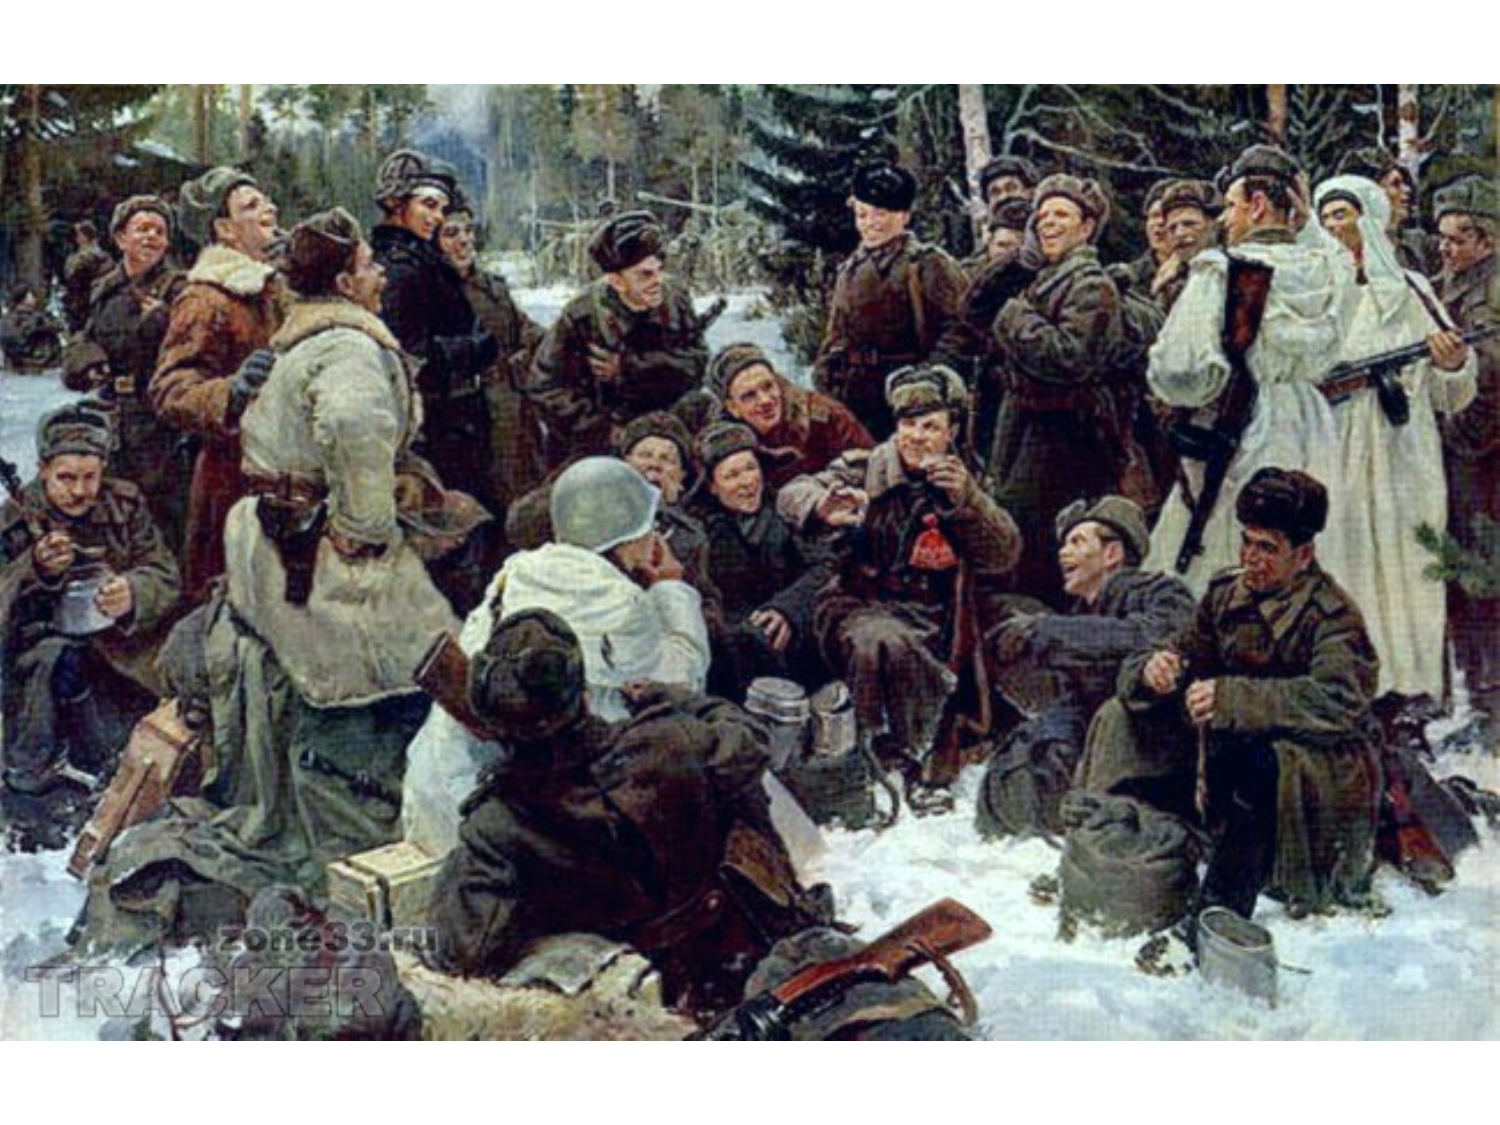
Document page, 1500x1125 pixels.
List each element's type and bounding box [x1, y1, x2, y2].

picture [0, 84, 1500, 1041]
